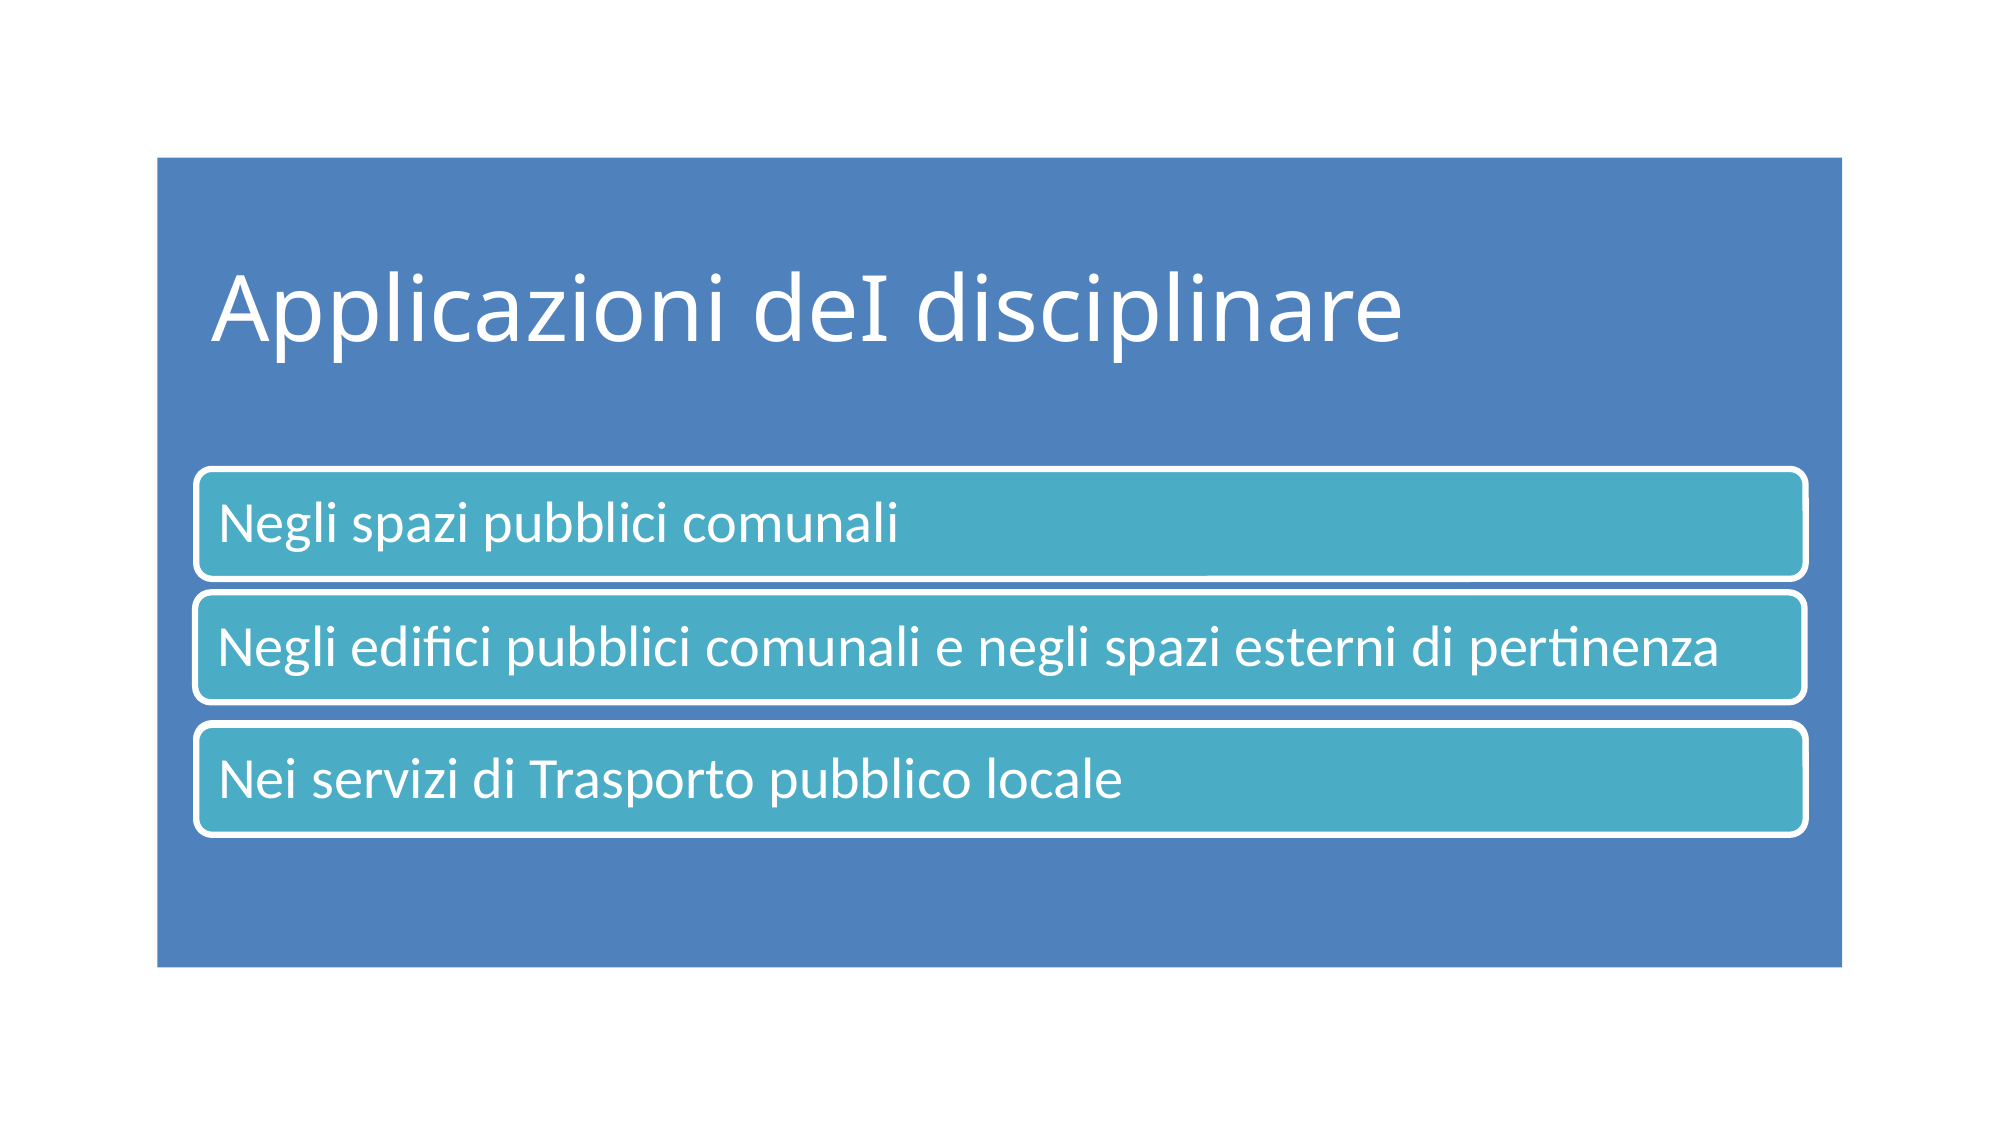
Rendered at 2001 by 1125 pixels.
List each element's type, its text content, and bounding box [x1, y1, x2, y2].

text_box Negli edifici pubblici comunali e negli spazi esterni di pertinenza [195, 592, 1805, 703]
text_box Nei servizi di Trasporto pubblico locale [196, 724, 1806, 835]
text_box [157, 157, 1843, 968]
text_box Applicazioni deI disciplinare [196, 193, 1806, 369]
text_box Negli spazi pubblici comunali [196, 468, 1806, 579]
